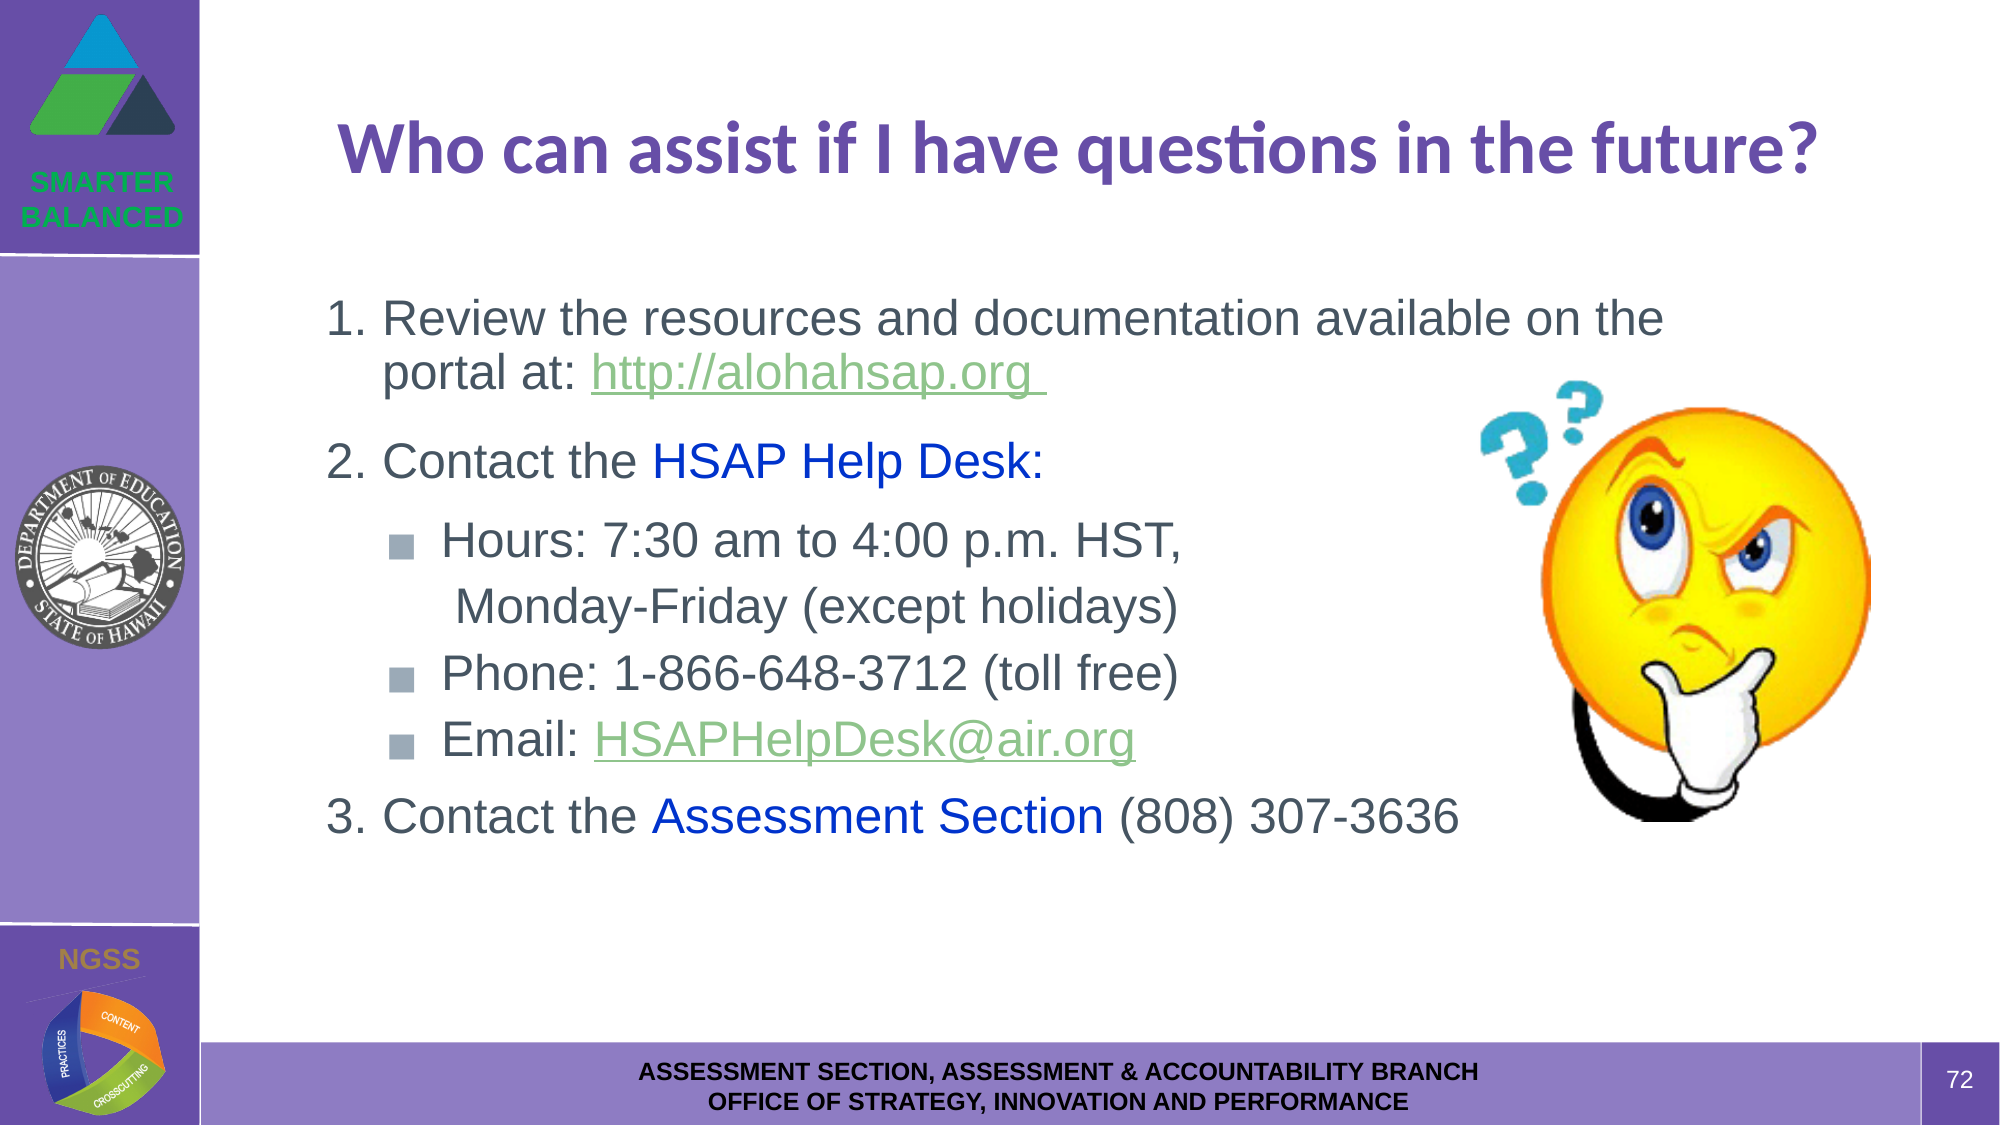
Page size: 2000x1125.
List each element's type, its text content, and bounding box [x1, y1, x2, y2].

list Review the resources and documentation available on the portal at: http://alohahsap.org Contact the HSAP Help Desk: Hours: 7:30 am to 4:00 p.m. HST, Monday-Friday (except holidays) Phone: 1-866-648-3712 (toll free) Email: HSAPHelpDesk@air.org Contact the Assessment Section (808) 307-3636 [310, 284, 1689, 944]
picture [27, 977, 172, 1125]
picture [1477, 377, 1871, 822]
picture [14, 464, 186, 650]
title Who can assist if I have questions in the future? [249, 68, 1910, 230]
picture [28, 12, 177, 137]
